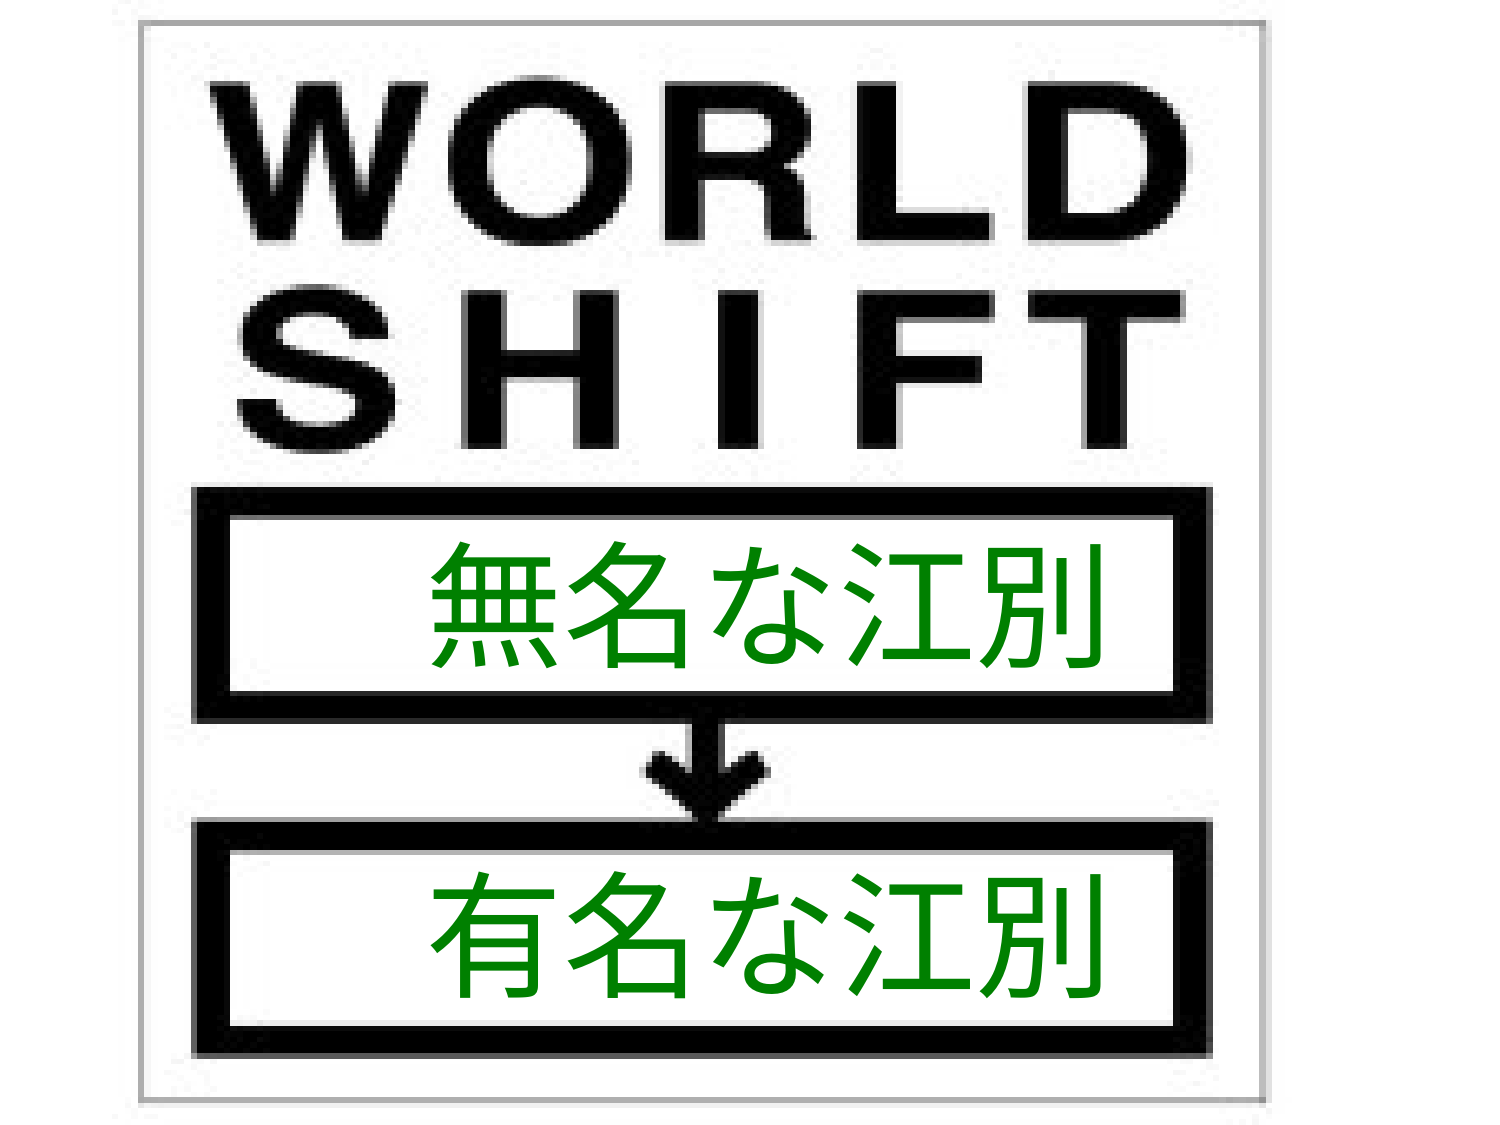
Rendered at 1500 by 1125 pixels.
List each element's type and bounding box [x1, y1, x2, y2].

picture [112, 0, 1299, 1125]
